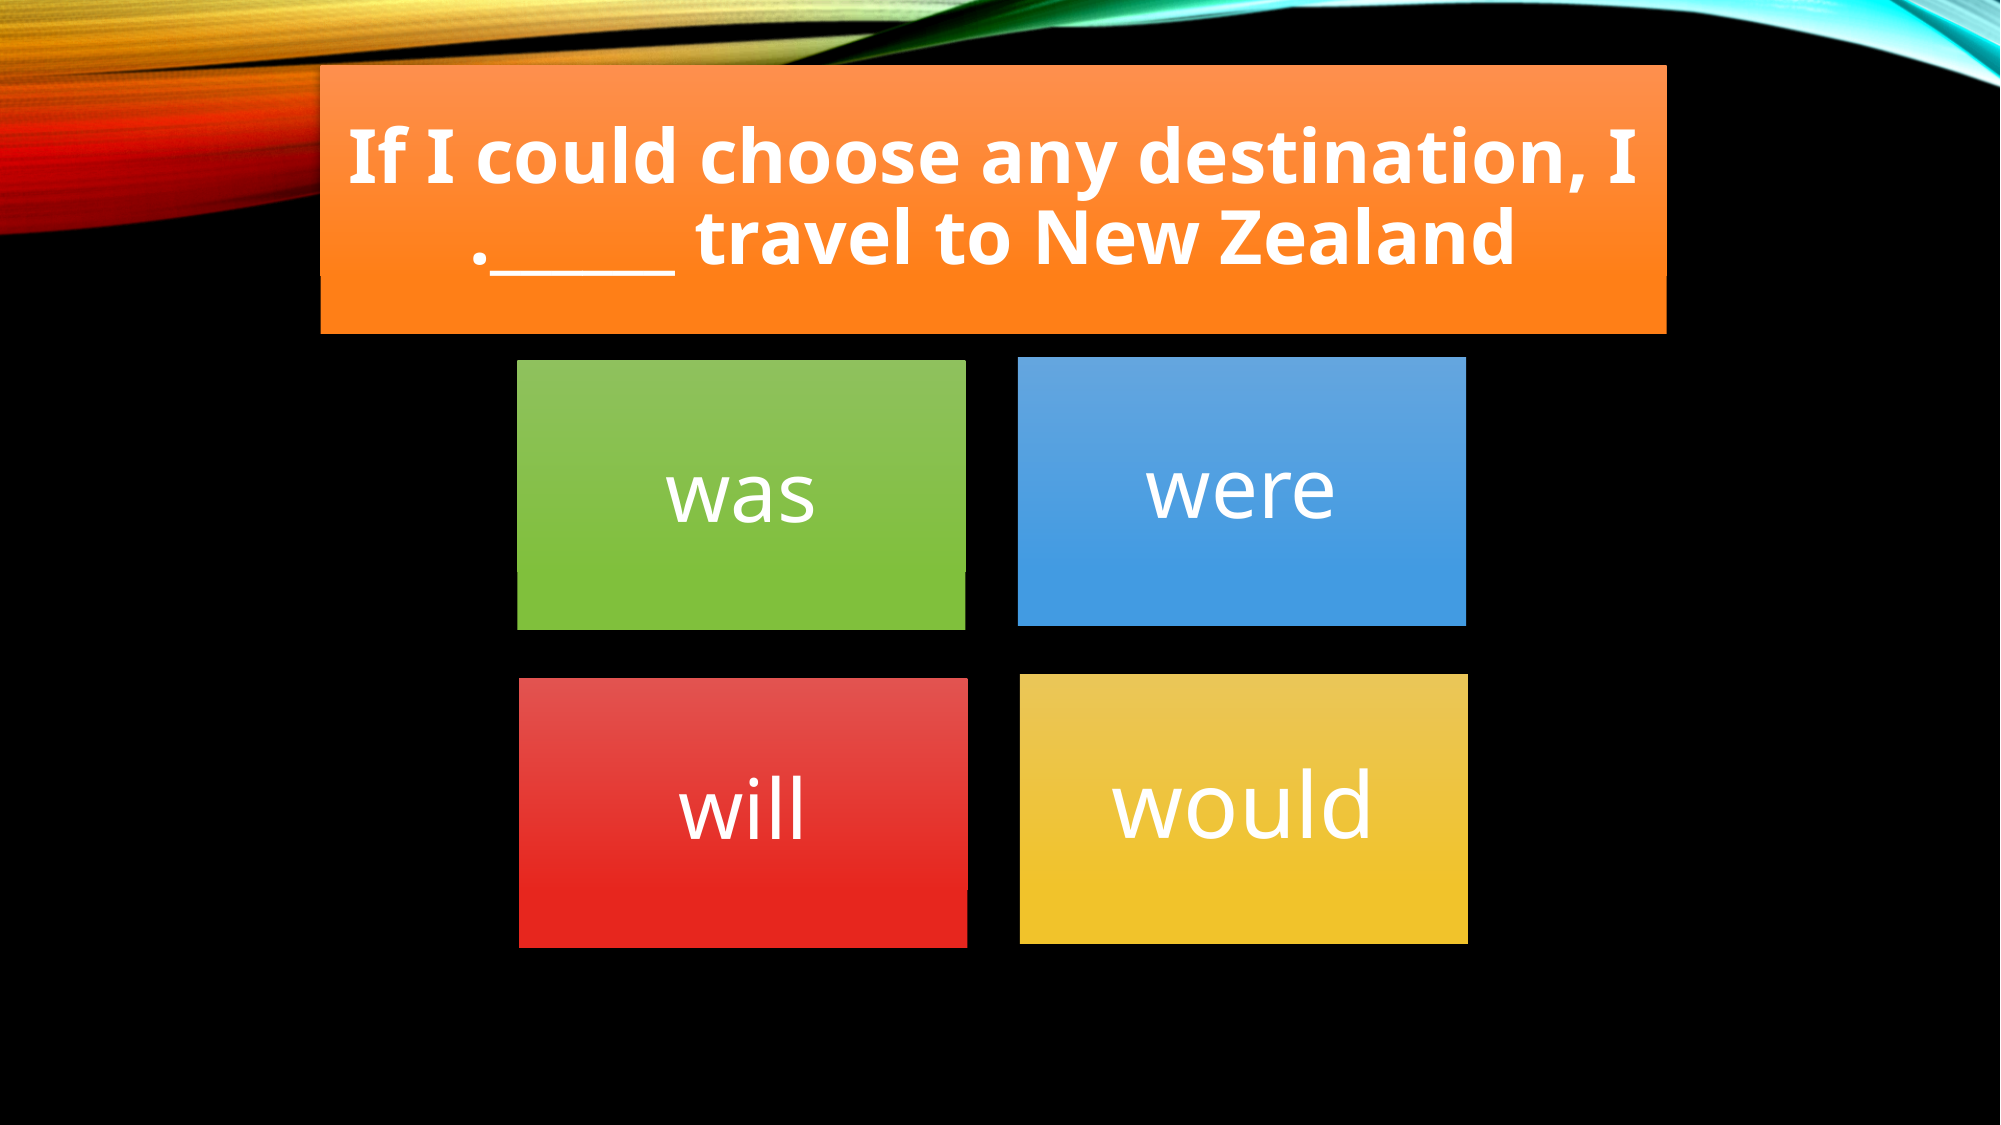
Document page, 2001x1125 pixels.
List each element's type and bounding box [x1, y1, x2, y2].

text_box [320, 24, 1667, 1008]
picture [0, 0, 2000, 237]
